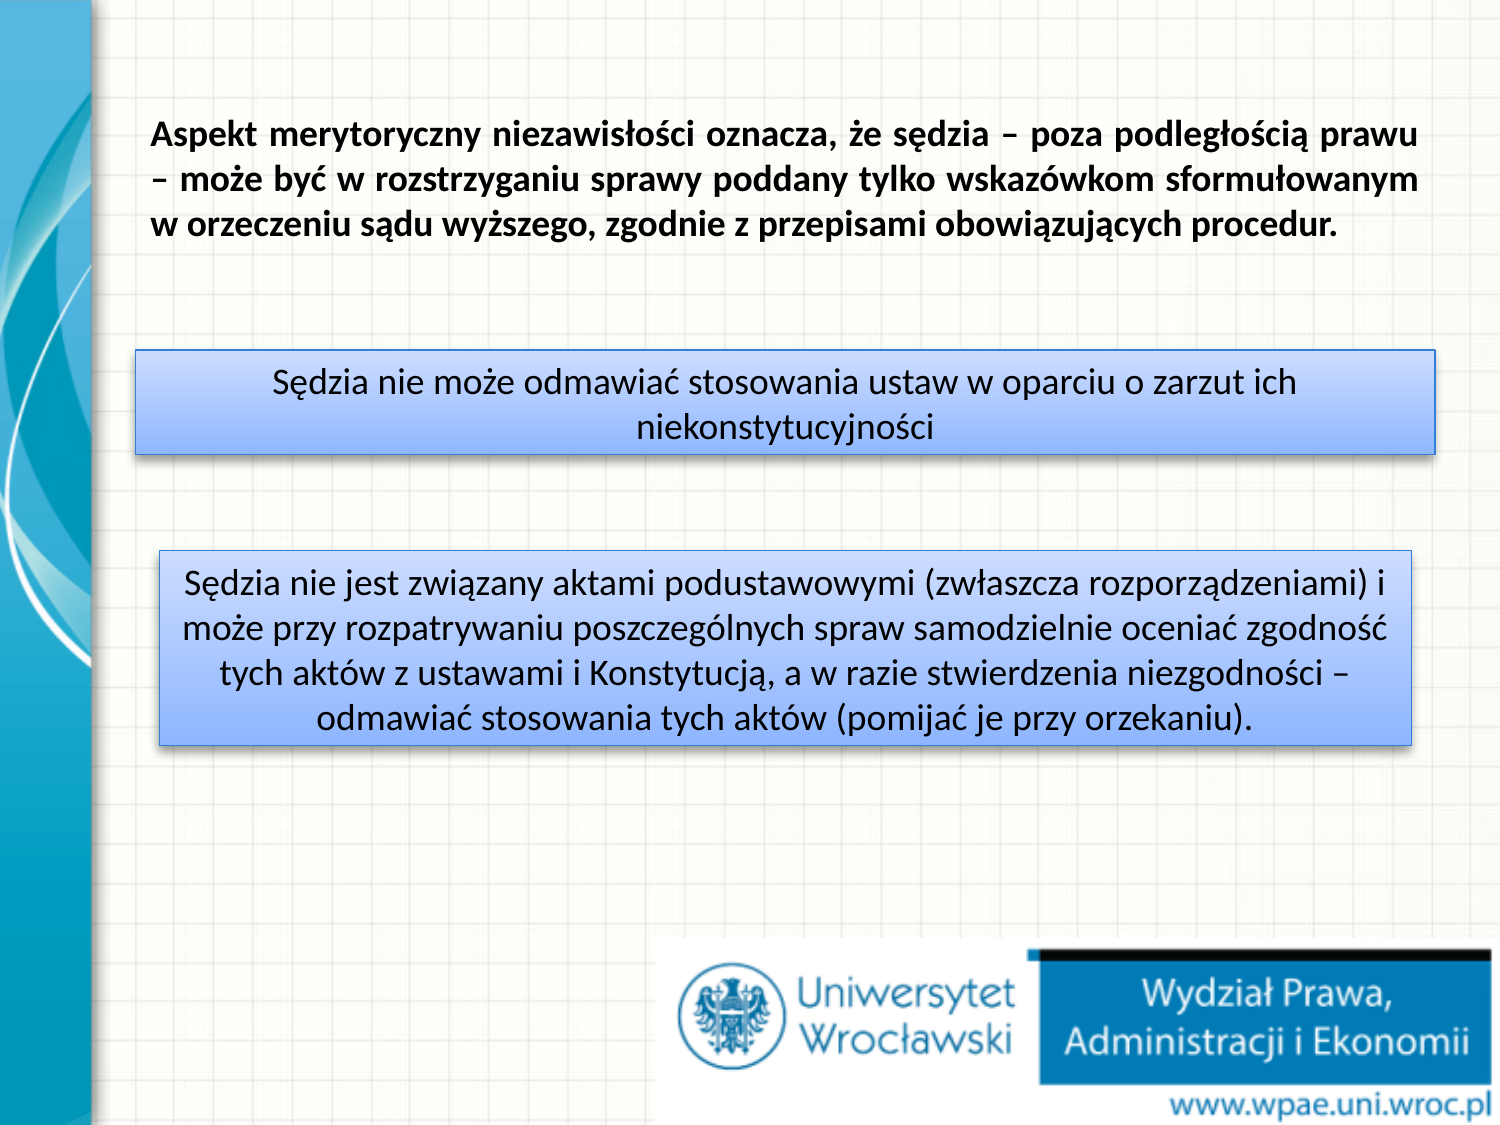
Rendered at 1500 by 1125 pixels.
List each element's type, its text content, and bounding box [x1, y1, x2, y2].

picture [0, 0, 1500, 1125]
text_box Sędzia nie jest związany aktami podustawowymi (zwłaszcza rozporządzeniami) i może przy rozpatrywaniu poszczególnych spraw samodzielnie oceniać zgodność tych aktów z ustawami i Konstytucją, a w razie stwierdzenia niezgodności – odmawiać stosowania tych aktów (pomijać je przy orzekaniu). [159, 550, 1412, 746]
text_box Aspekt merytoryczny niezawisłości oznacza, że sędzia – poza podległością prawu – może być w rozstrzyganiu sprawy poddany tylko wskazówkom sformułowanym w orzeczeniu sądu wyższego, zgodnie z przepisami obowiązujących procedur. [135, 101, 1435, 252]
text_box Sędzia nie może odmawiać stosowania ustaw w oparciu o zarzut ich niekonstytucyjności [135, 349, 1436, 455]
